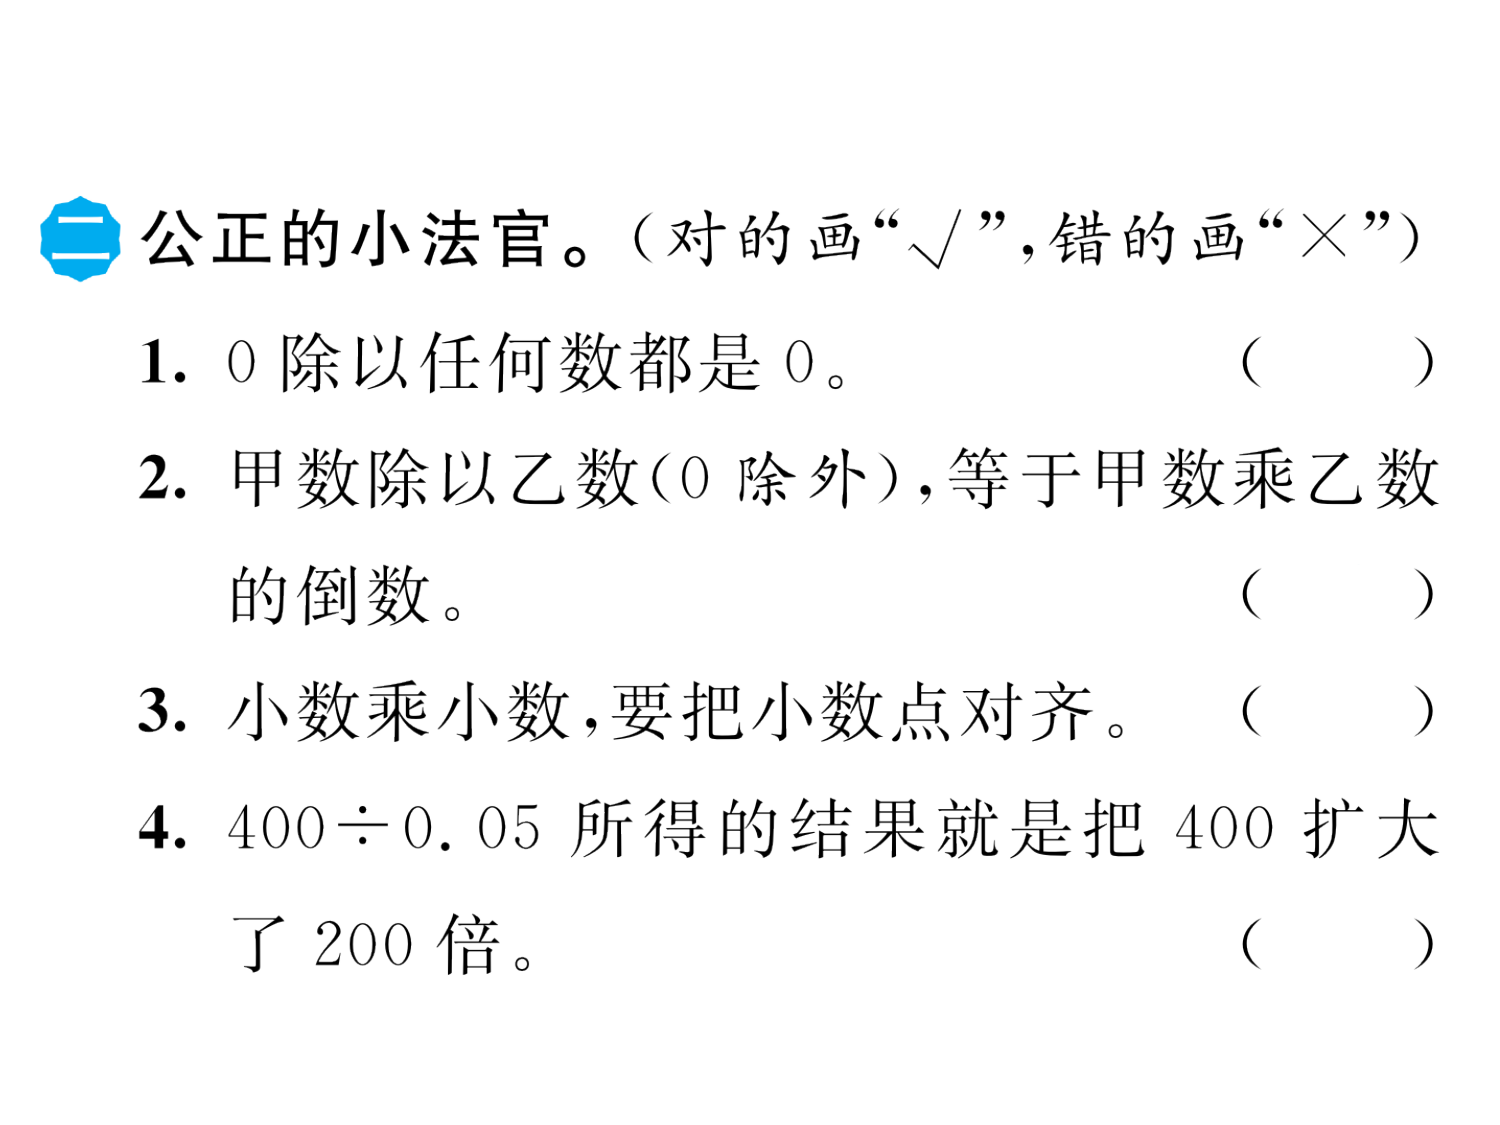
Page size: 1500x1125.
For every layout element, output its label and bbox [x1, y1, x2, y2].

picture [35, 177, 1453, 996]
